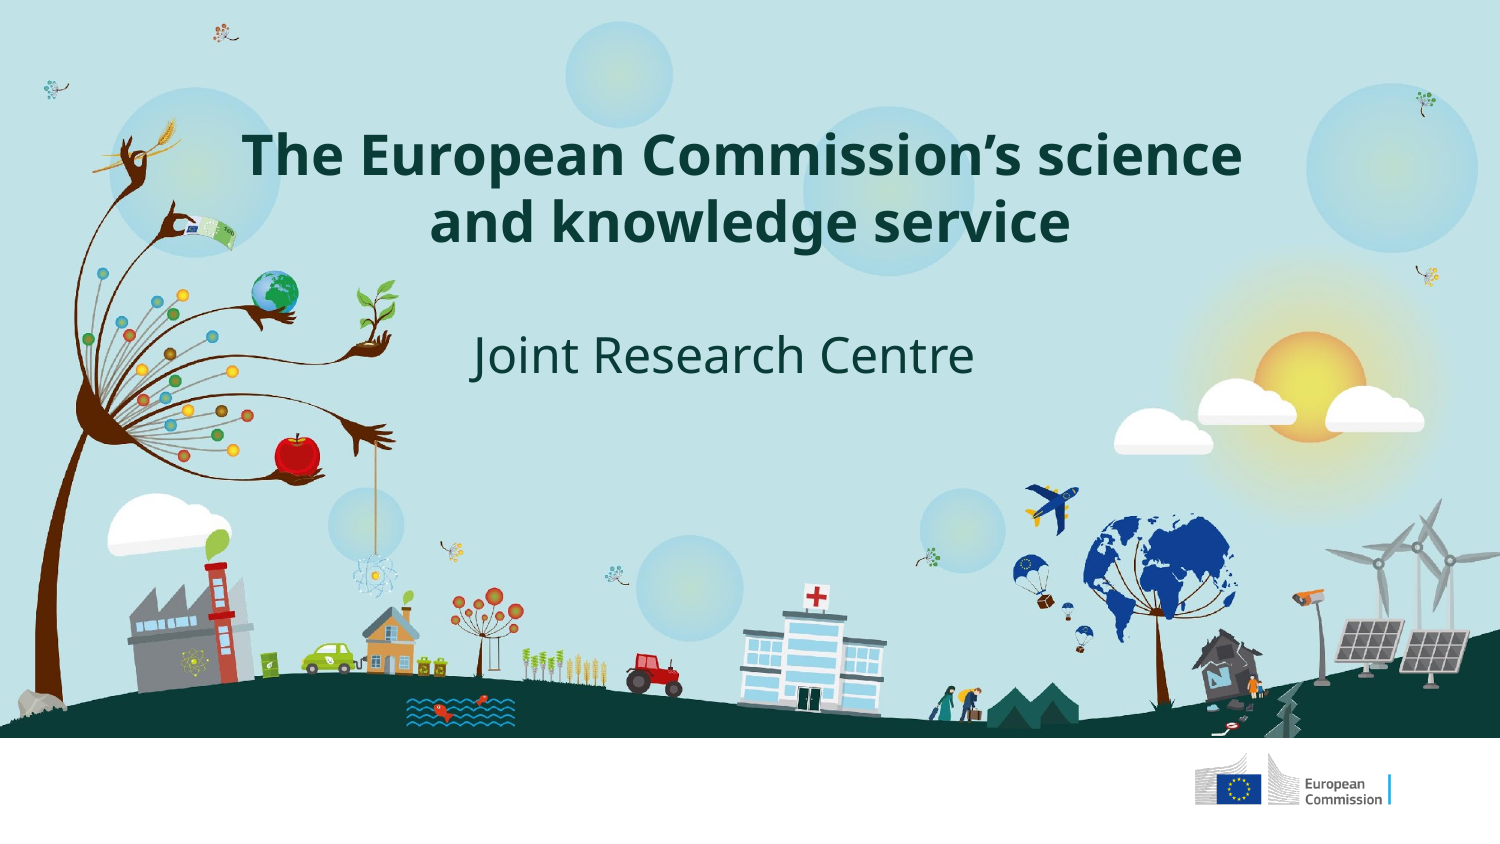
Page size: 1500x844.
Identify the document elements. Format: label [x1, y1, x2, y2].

picture [0, 0, 1500, 738]
picture [1179, 745, 1407, 812]
